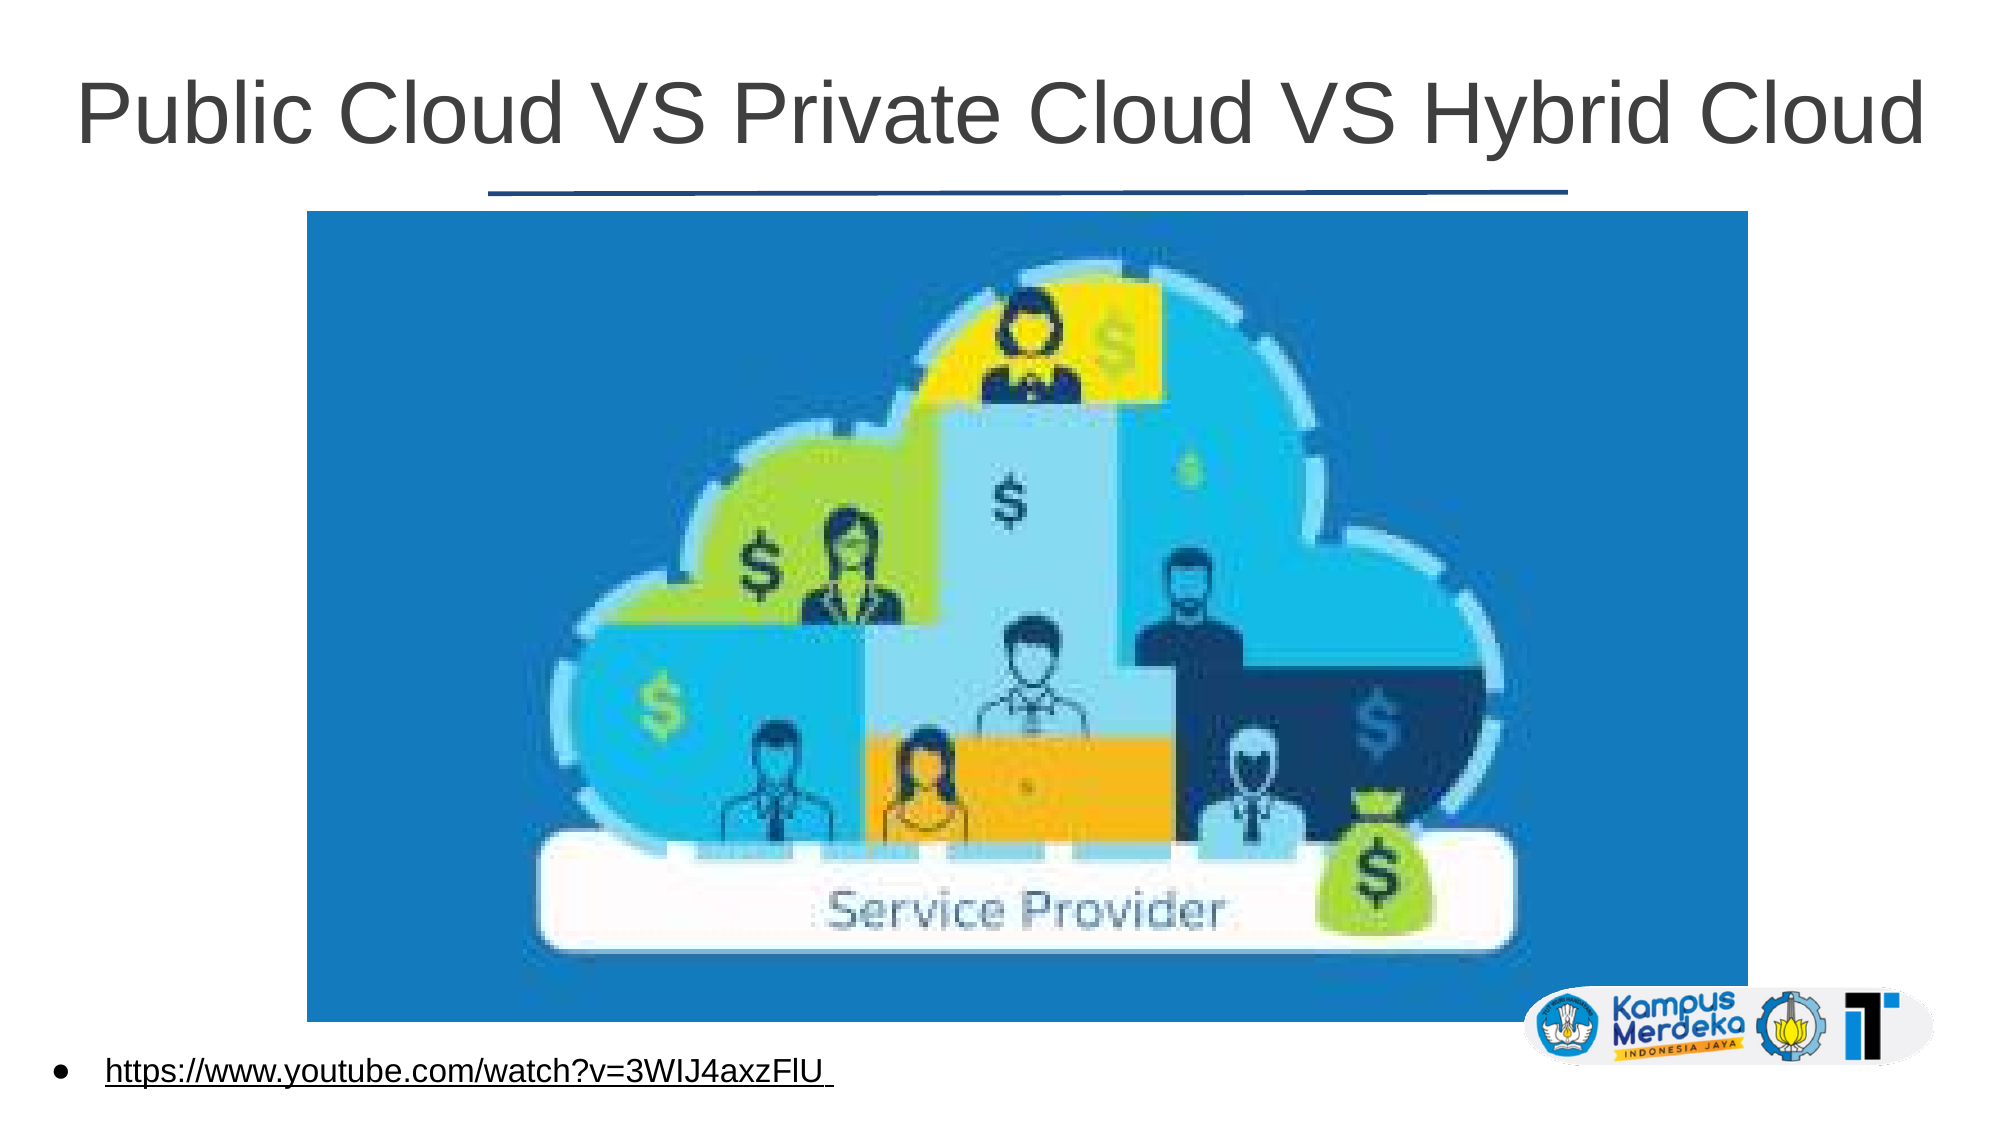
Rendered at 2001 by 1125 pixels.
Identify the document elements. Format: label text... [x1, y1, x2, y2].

list Public Cloud VS Private Cloud VS Hybrid Cloud [53, 55, 1952, 175]
text_box https://www.youtube.com/watch?v=3WIJ4axzFlU [15, 1039, 1055, 1106]
picture [307, 211, 1934, 1067]
